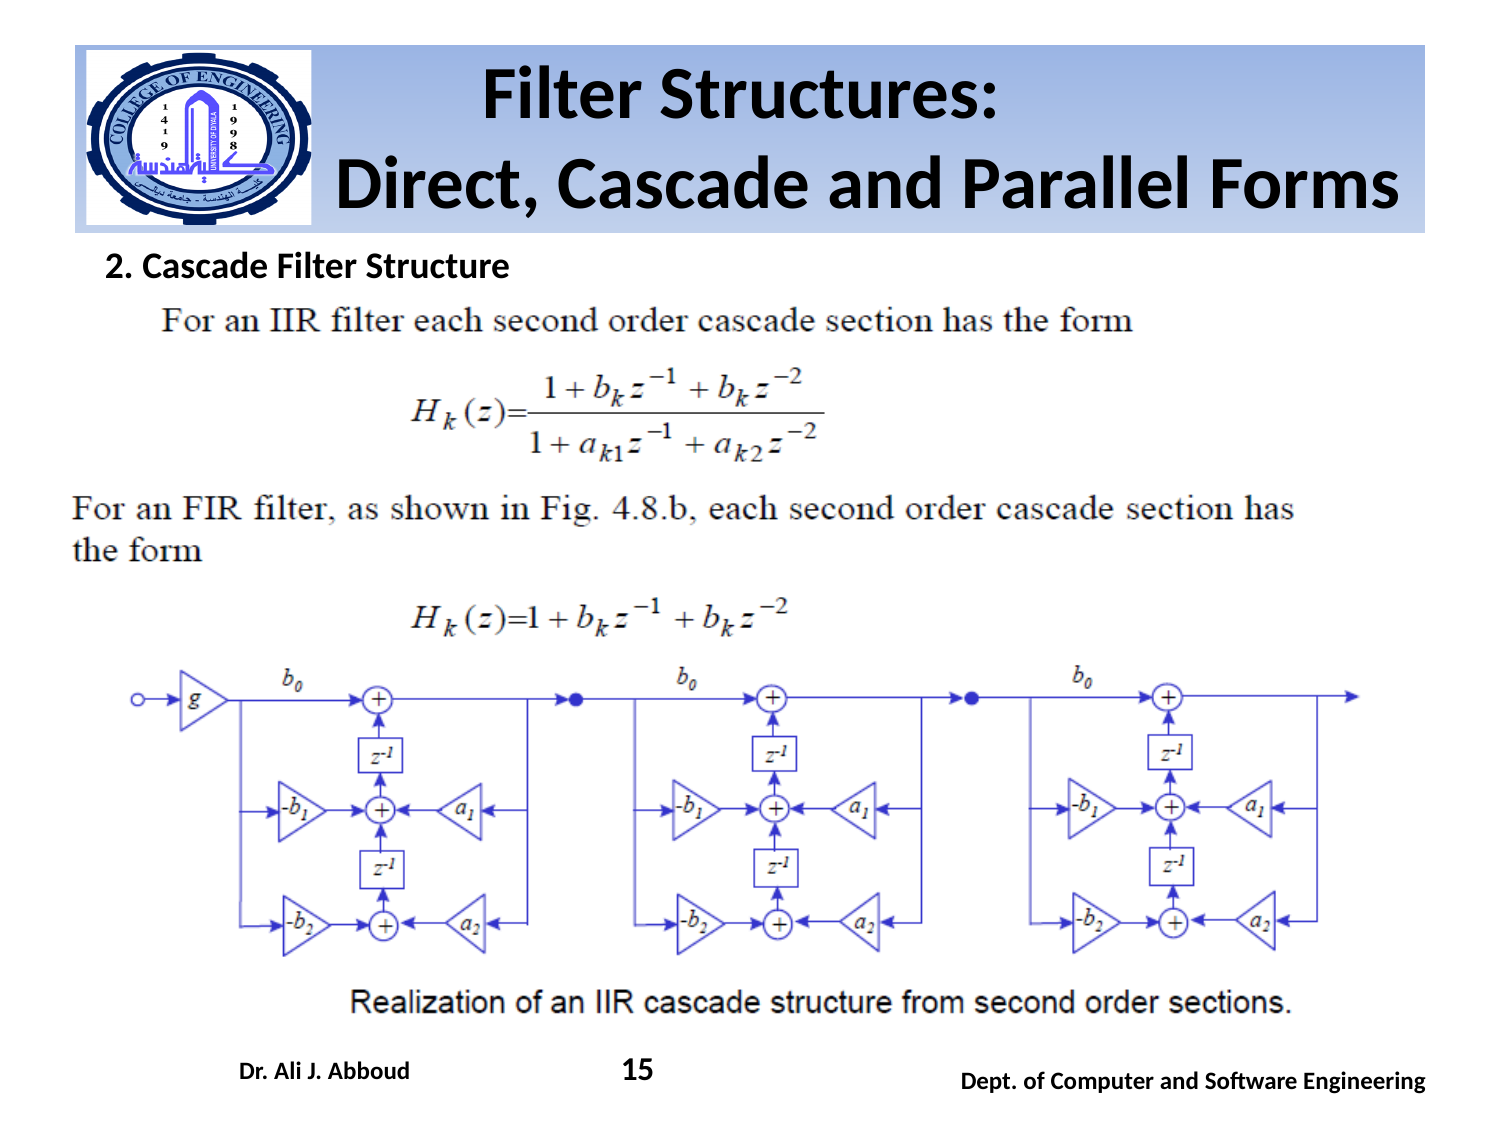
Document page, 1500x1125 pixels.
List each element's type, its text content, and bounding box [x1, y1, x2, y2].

slide_number 15 [488, 1048, 813, 1098]
footer Dept. of Computer and Software Engineering [924, 1050, 1463, 1110]
text_box Dr. Ali J. Abboud [162, 1048, 488, 1100]
picture [86, 49, 312, 226]
text_box 2. Cascade Filter Structure [90, 233, 526, 292]
title Filter Structures: Direct, Cascade and Parallel Forms [75, 45, 1425, 233]
picture [37, 294, 1437, 1040]
